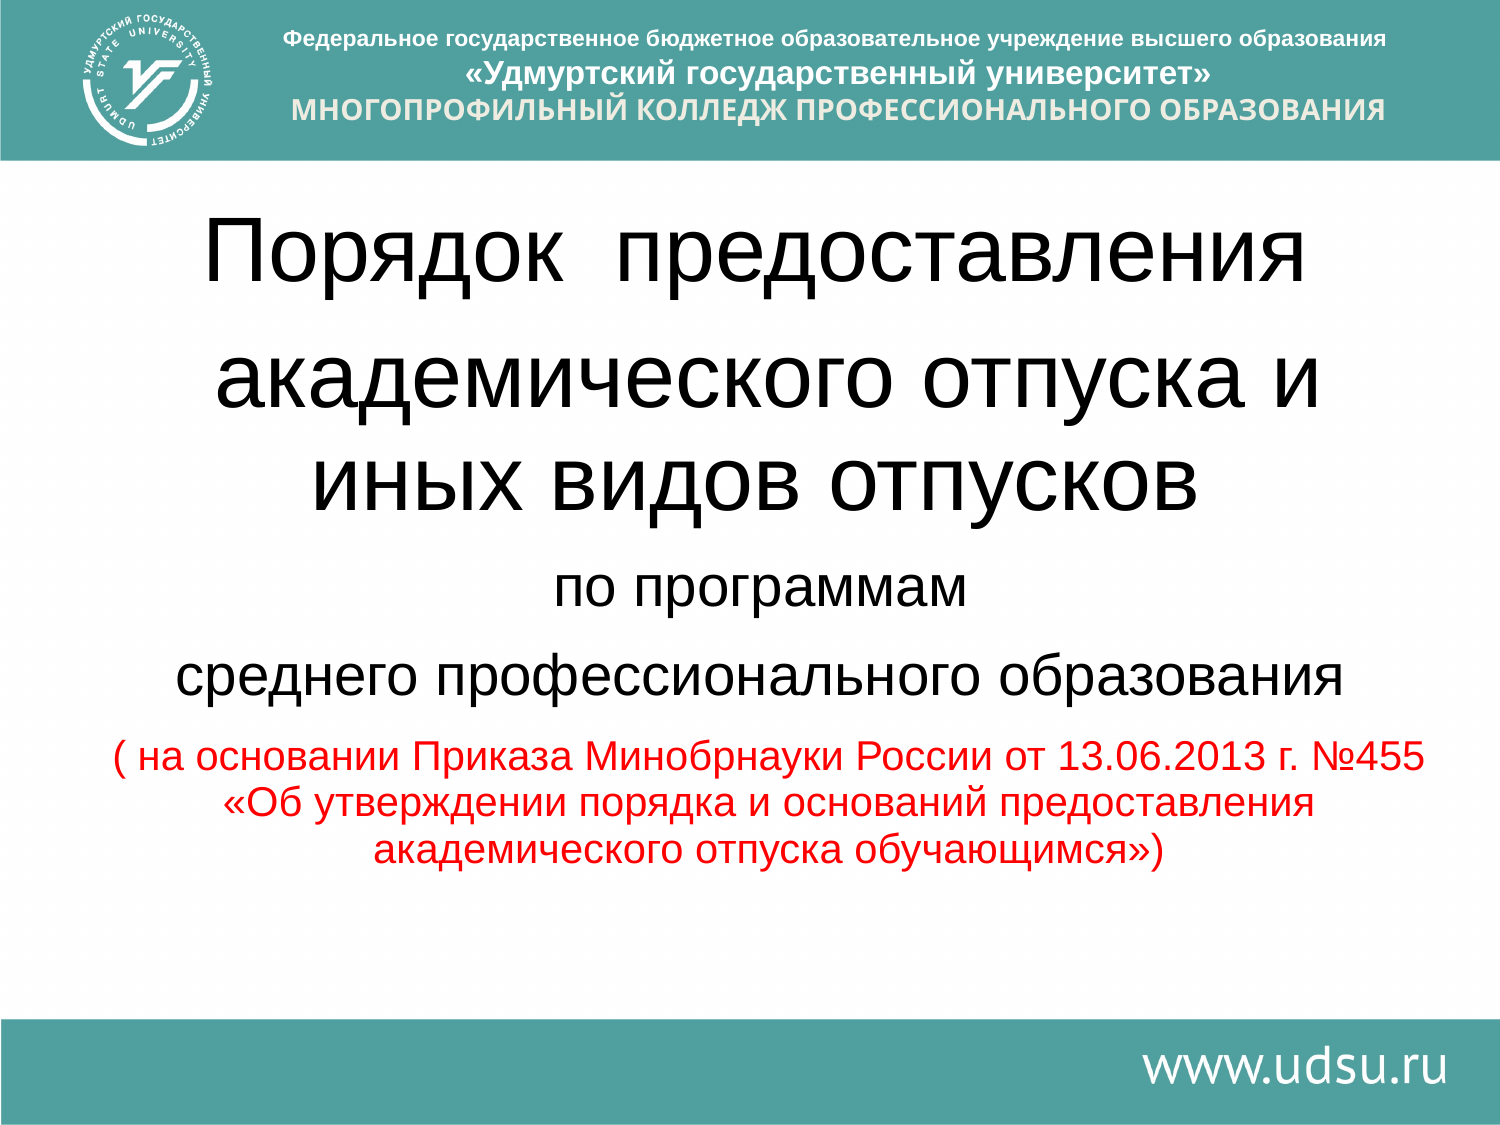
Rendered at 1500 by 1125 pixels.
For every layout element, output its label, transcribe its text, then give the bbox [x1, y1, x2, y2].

picture [0, 0, 1500, 1125]
list Порядок предоставления академического отпуска и иных видов отпусков по программам среднего профессионального образования ( на основании Приказа Минобрнауки России от 13.06.2013 г. №455 «Об утверждении порядка и оснований предоставления академического отпуска обучающимся») [112, 196, 1426, 959]
text_box Федеральное государственное бюджетное образовательное учреждение высшего образования «Удмуртский государственный университет» МНОГОПРОФИЛЬНЫЙ КОЛЛЕДЖ ПРОФЕССИОНАЛЬНОГО ОБРАЗОВАНИЯ [214, 16, 1463, 179]
